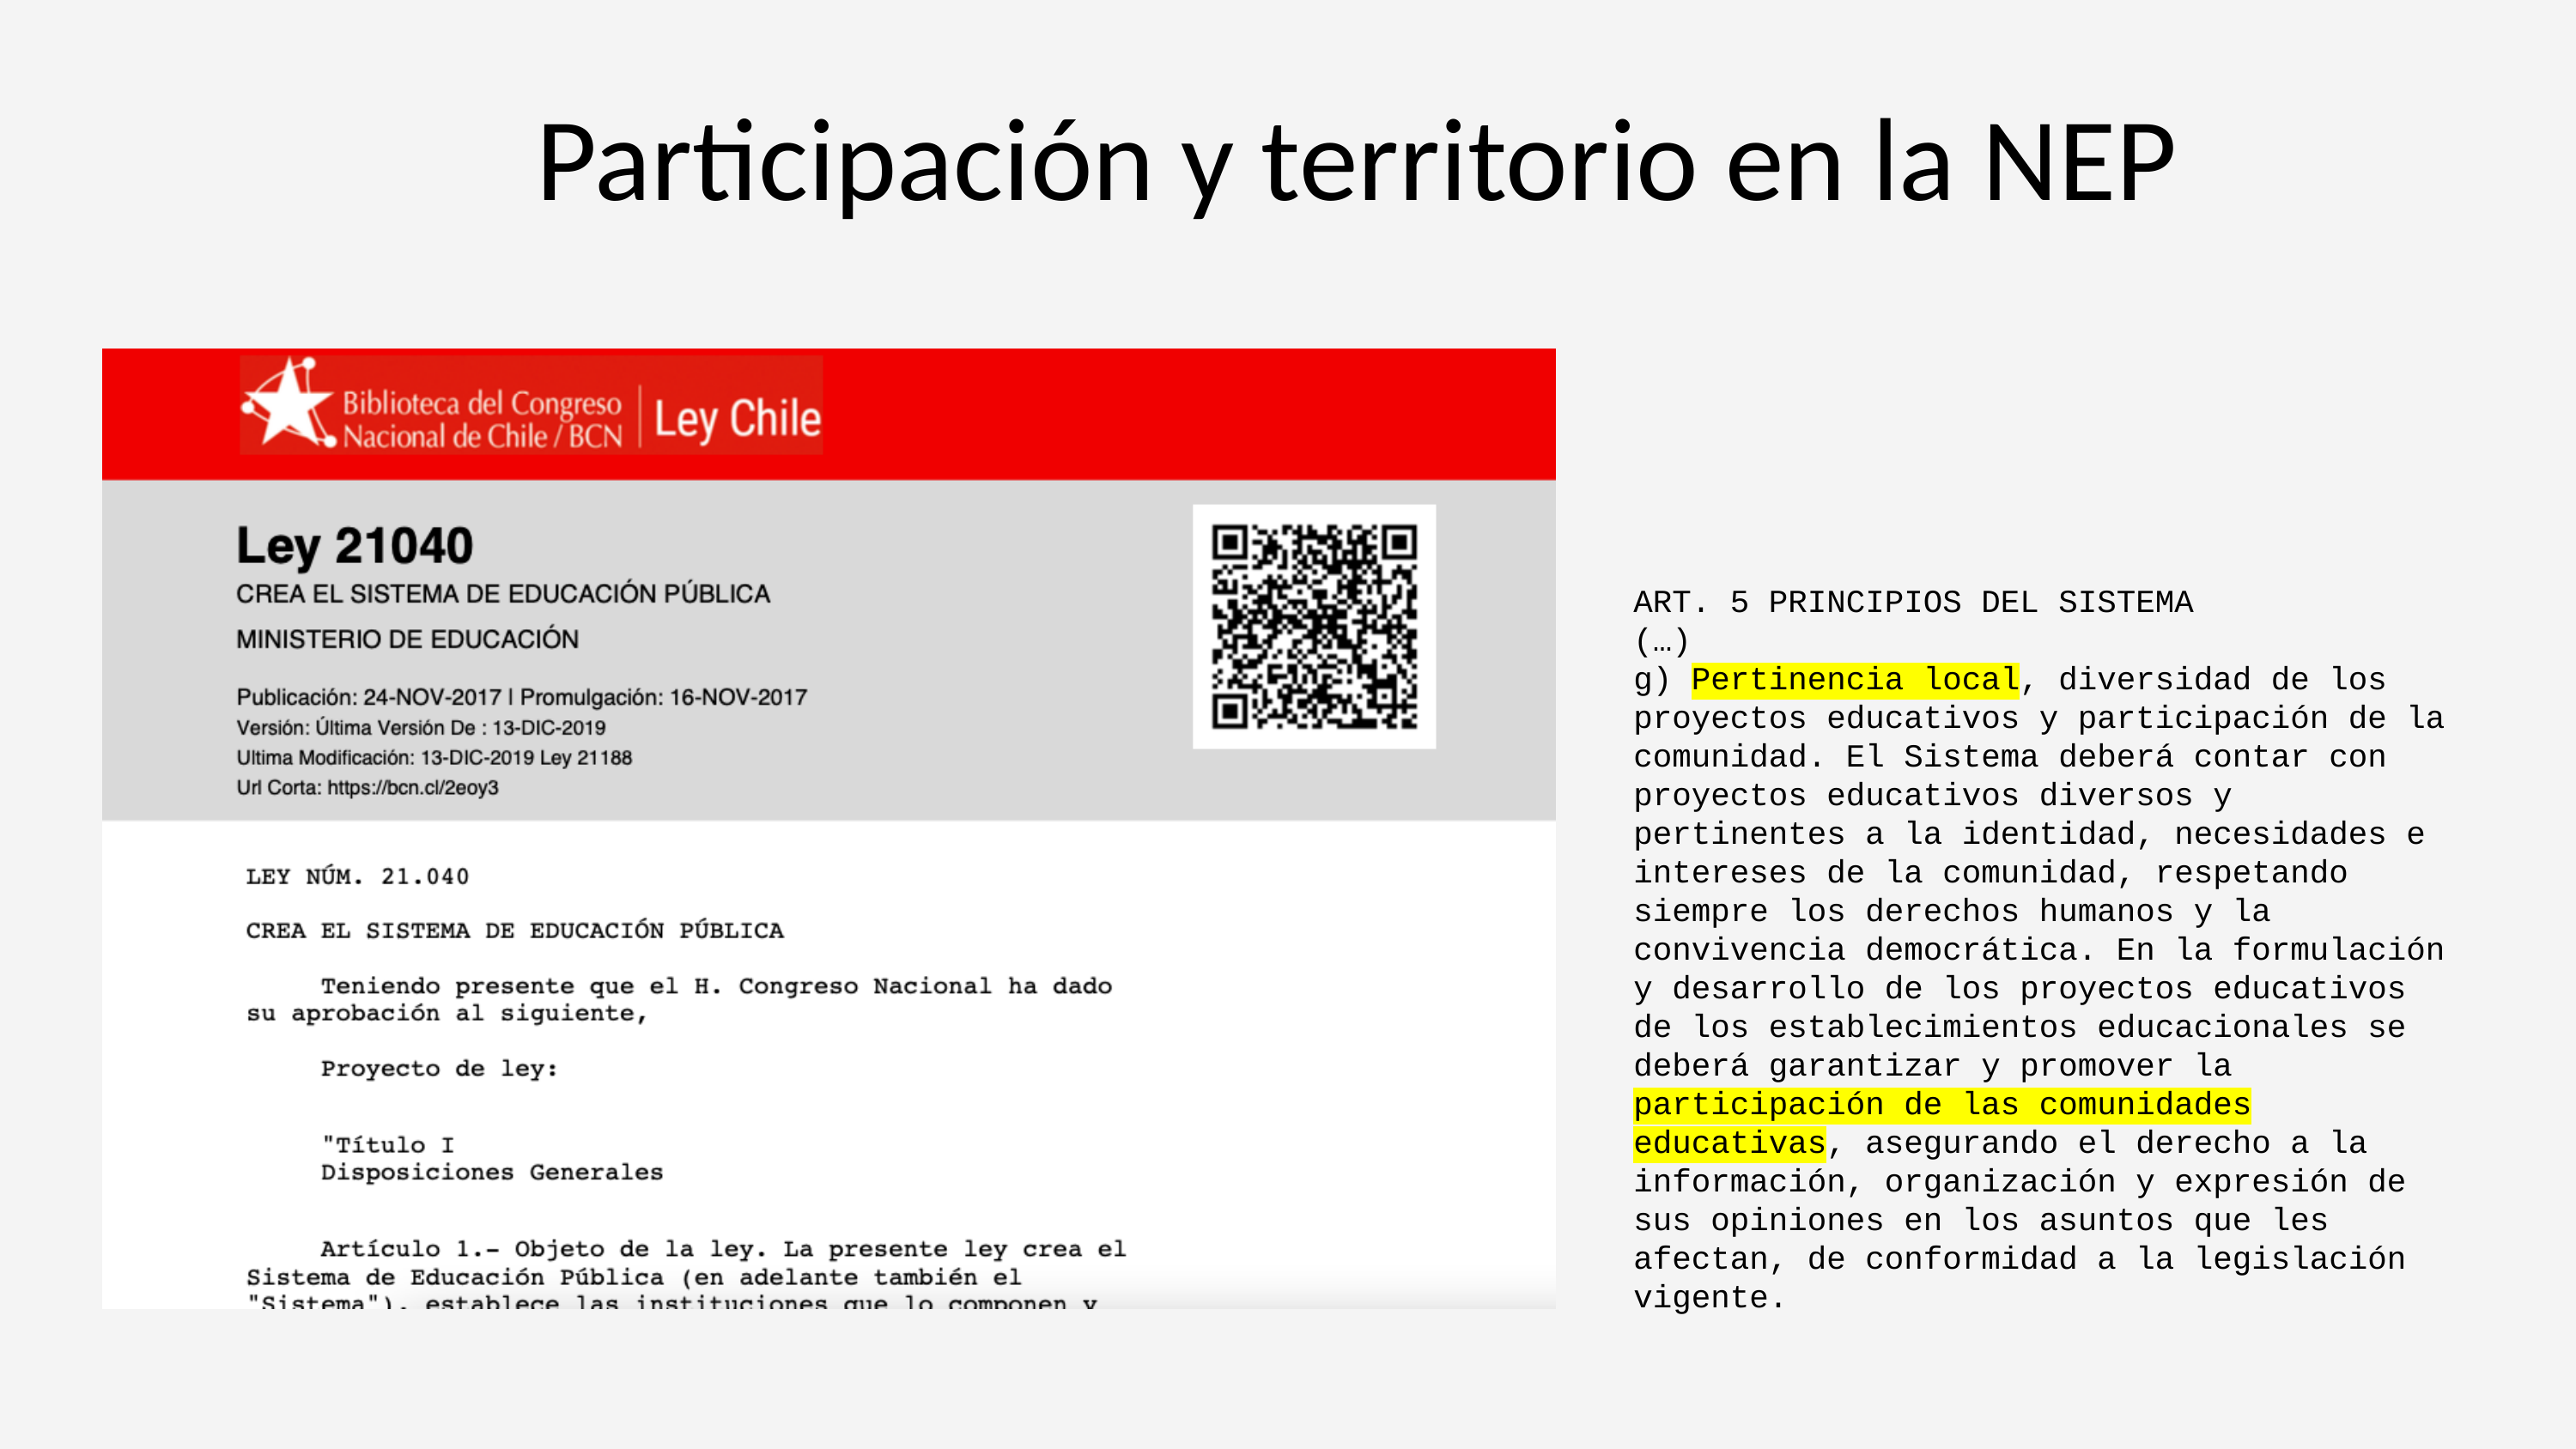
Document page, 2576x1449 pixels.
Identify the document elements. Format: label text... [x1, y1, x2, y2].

text_box Participación y territorio en la NEP [386, 82, 2330, 224]
picture [102, 348, 1556, 1310]
text_box ART. 5 PRINCIPIOS DEL SISTEMA (…) g) Pertinencia local, diversidad de los proyectos educativos y participación de la comunidad. El Sistema deberá contar con proyectos educativos diversos y pertinentes a la identidad, necesidades e intereses de la comunidad, respetando siempre los derechos humanos y la convivencia democrática. En la formulación y desarrollo de los proyectos educativos de los establecimientos educacionales se deberá garantizar y promover la participación de las comunidades educativas, asegurando el derecho a la información, organización y expresión de sus opiniones en los asuntos que les afectan, de conformidad a la legislación vigente. [1620, 573, 2469, 1321]
